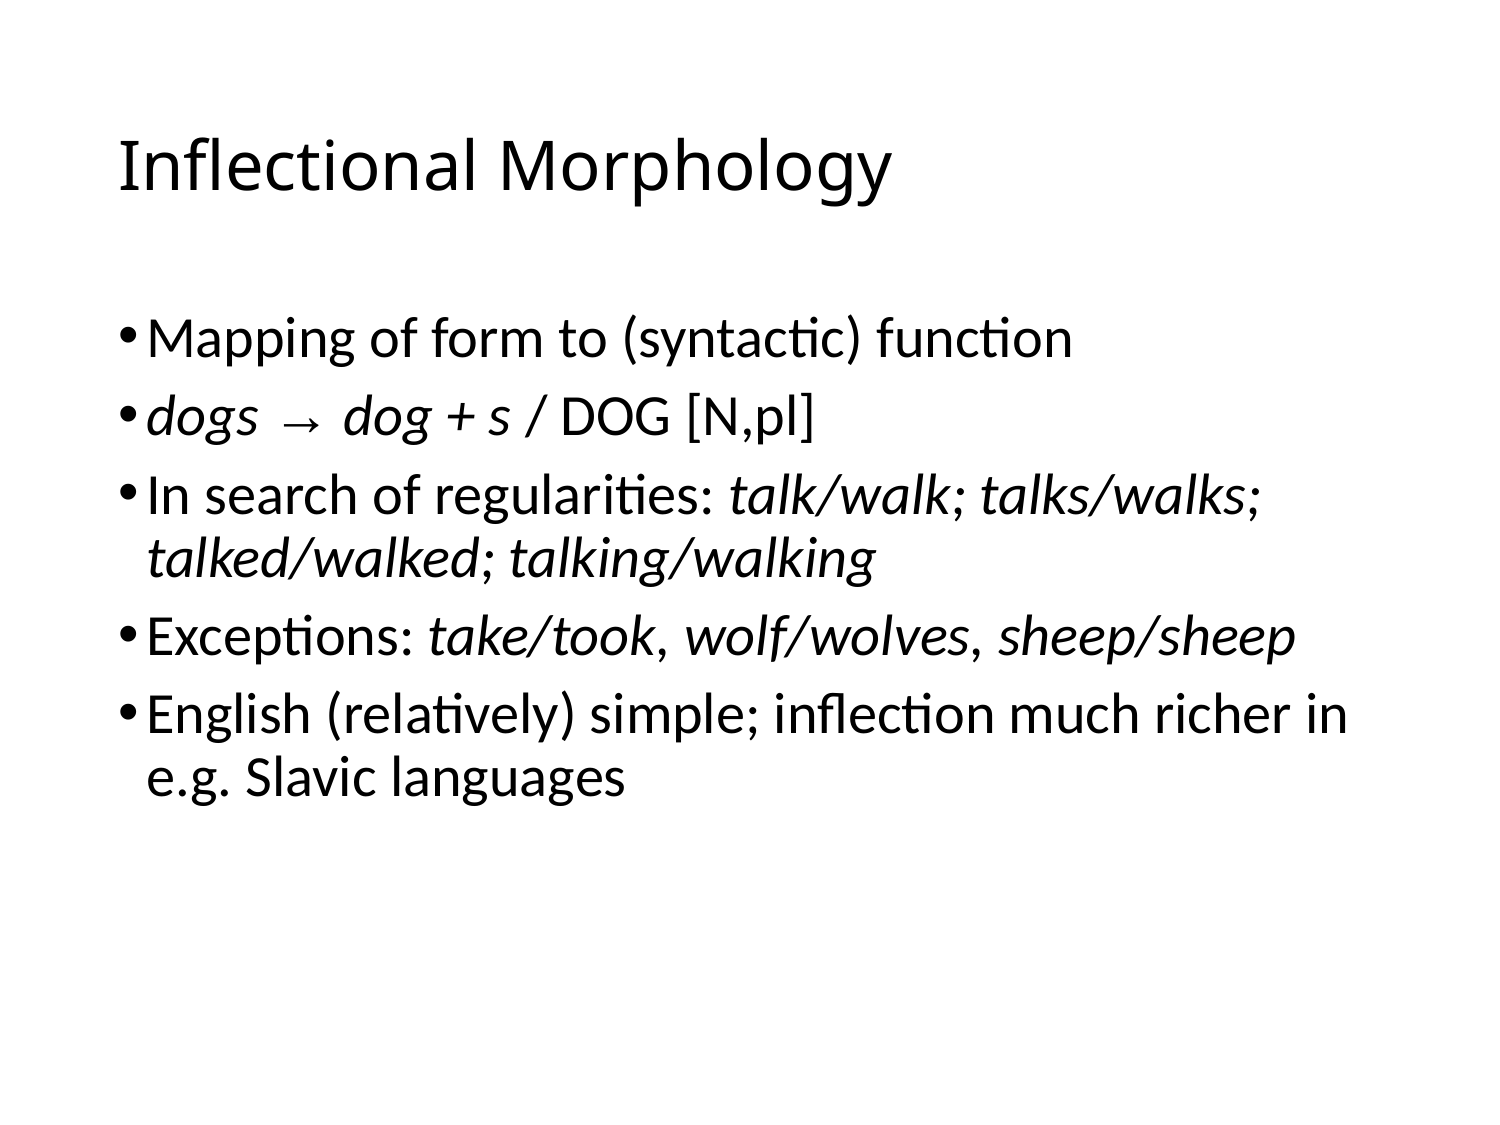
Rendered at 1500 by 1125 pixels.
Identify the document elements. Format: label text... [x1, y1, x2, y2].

title Inflectional Morphology [103, 59, 1397, 278]
list Mapping of form to (syntactic) function dogs → dog + s / DOG [N,pl] In search of regularities: talk/walk; talks/walks; talked/walked; talking/walking Exceptions: take/took, wolf/wolves, sheep/sheep English (relatively) simple; inflection much richer in e.g. Slavic languages [103, 299, 1397, 1014]
